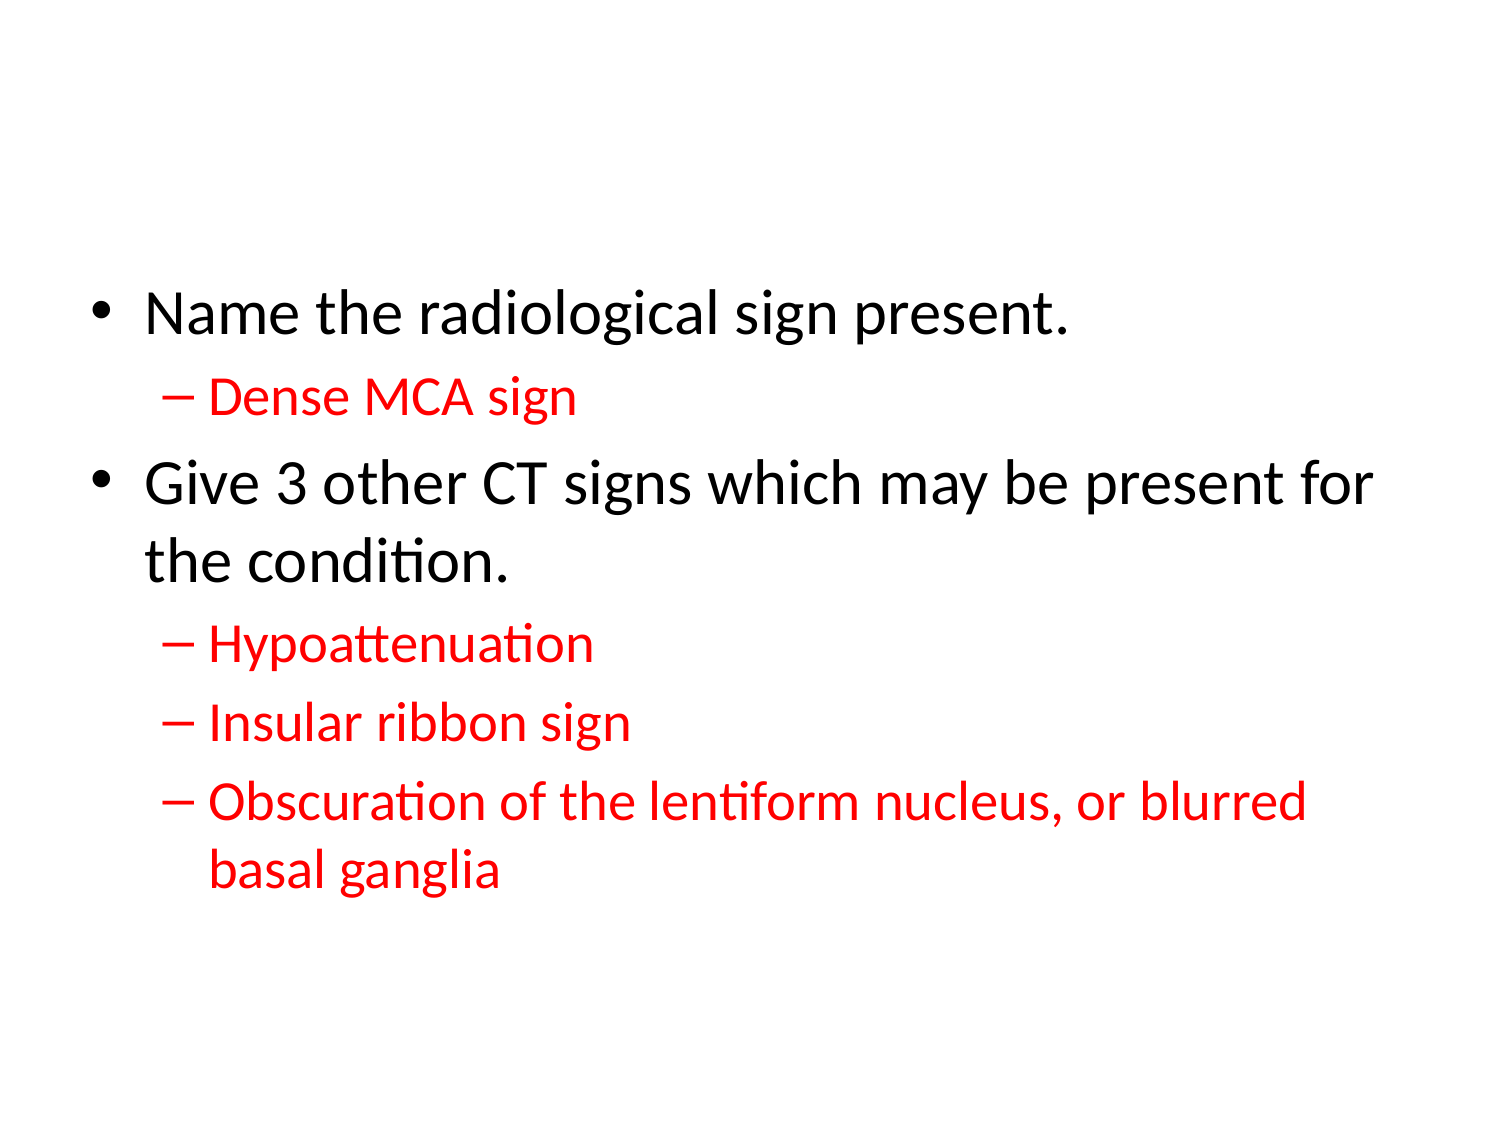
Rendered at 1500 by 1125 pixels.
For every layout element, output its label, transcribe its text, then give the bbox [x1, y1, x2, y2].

list Name the radiological sign present. Dense MCA sign Give 3 other CT signs which may be present for the condition. Hypoattenuation Insular ribbon sign Obscuration of the lentiform nucleus, or blurred basal ganglia [75, 262, 1425, 1005]
